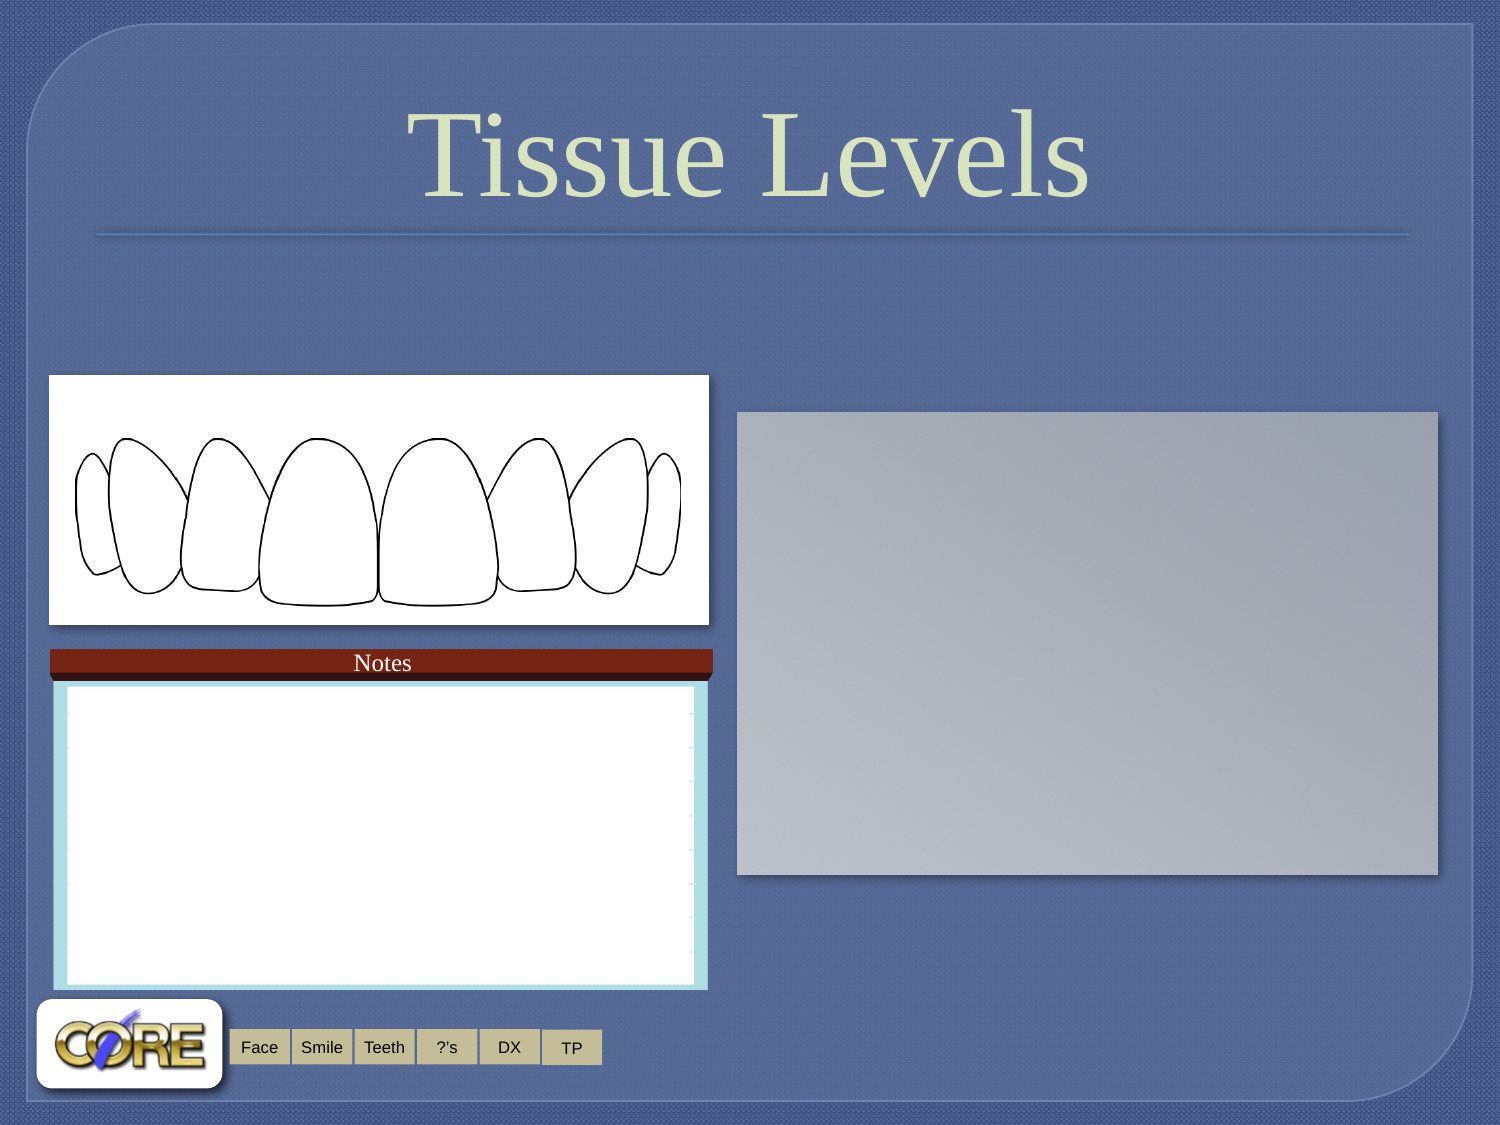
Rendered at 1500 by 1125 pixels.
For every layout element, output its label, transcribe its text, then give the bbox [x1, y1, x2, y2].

picture [0, 0, 1500, 1125]
text_box Tissue Levels [82, 64, 1418, 230]
